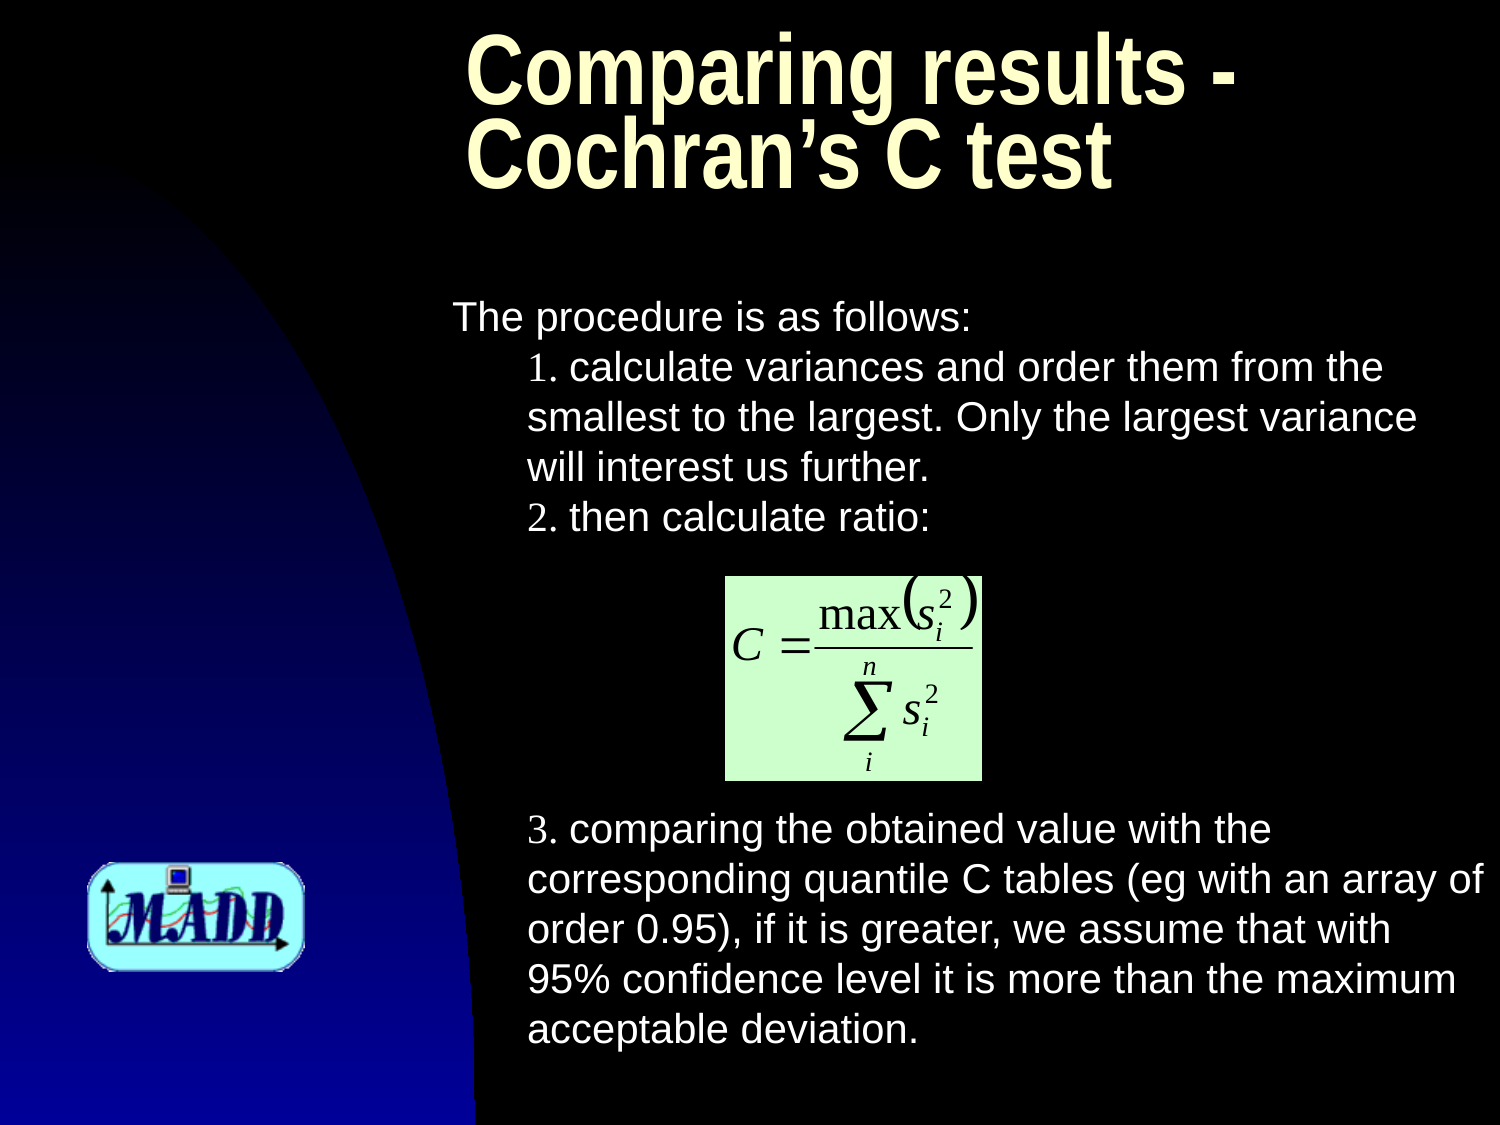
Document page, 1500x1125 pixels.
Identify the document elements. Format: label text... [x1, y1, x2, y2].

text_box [724, 575, 983, 782]
text_box The procedure is as follows: 1. calculate variances and order them from the smallest to the largest. Only the largest variance will interest us further. 2. then calculate ratio: 3. comparing the obtained value with the corresponding quantile C tables (eg with an array of order 0.95), if it is greater, we assume that with 95% confidence level it is more than the maximum acceptable deviation. [437, 281, 1500, 1122]
picture [87, 862, 305, 973]
title Comparing results - Cochran’s C test [449, 49, 1451, 213]
